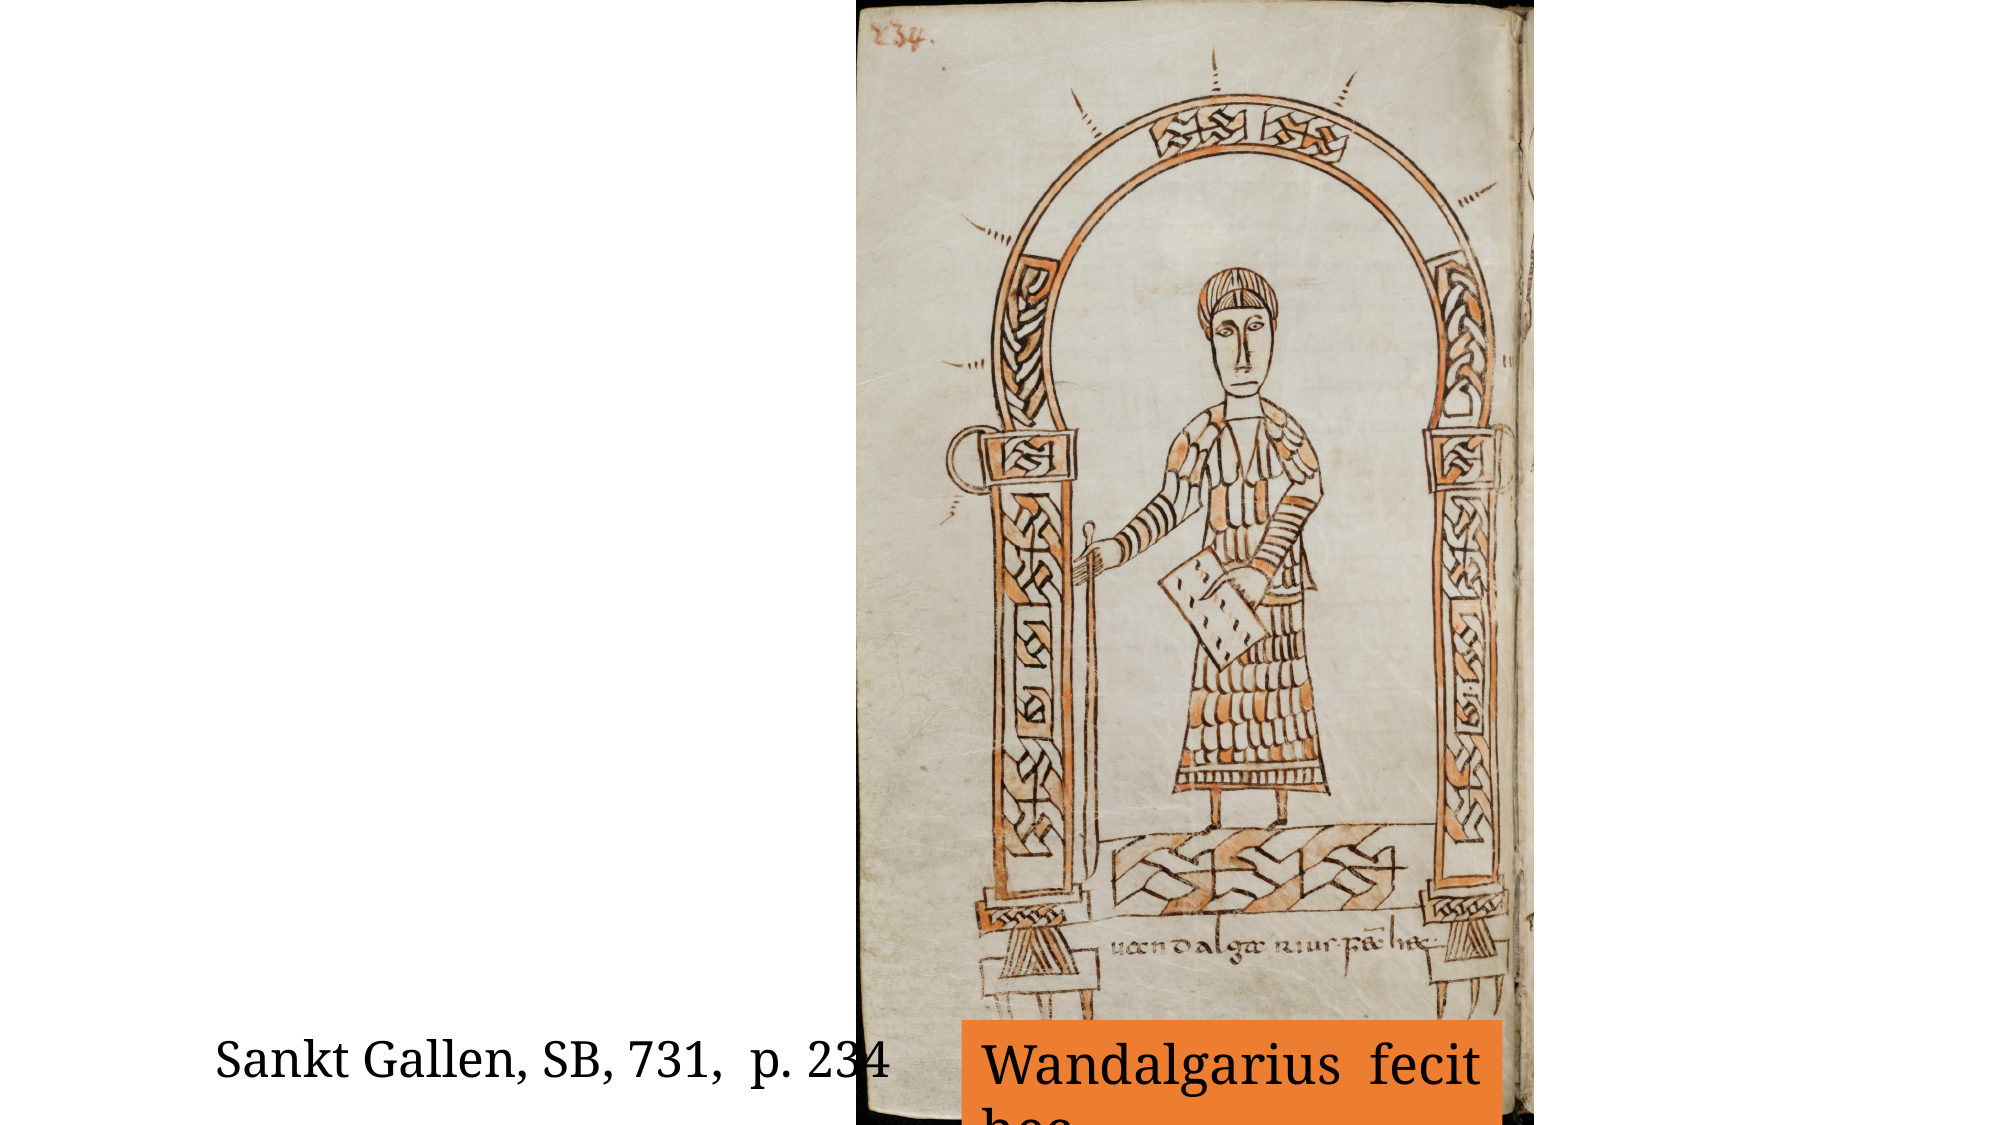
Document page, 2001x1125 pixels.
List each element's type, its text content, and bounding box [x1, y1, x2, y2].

text_box Sankt Gallen, SB, 731, p. 234 [200, 1020, 855, 1095]
picture [855, 0, 1534, 1125]
